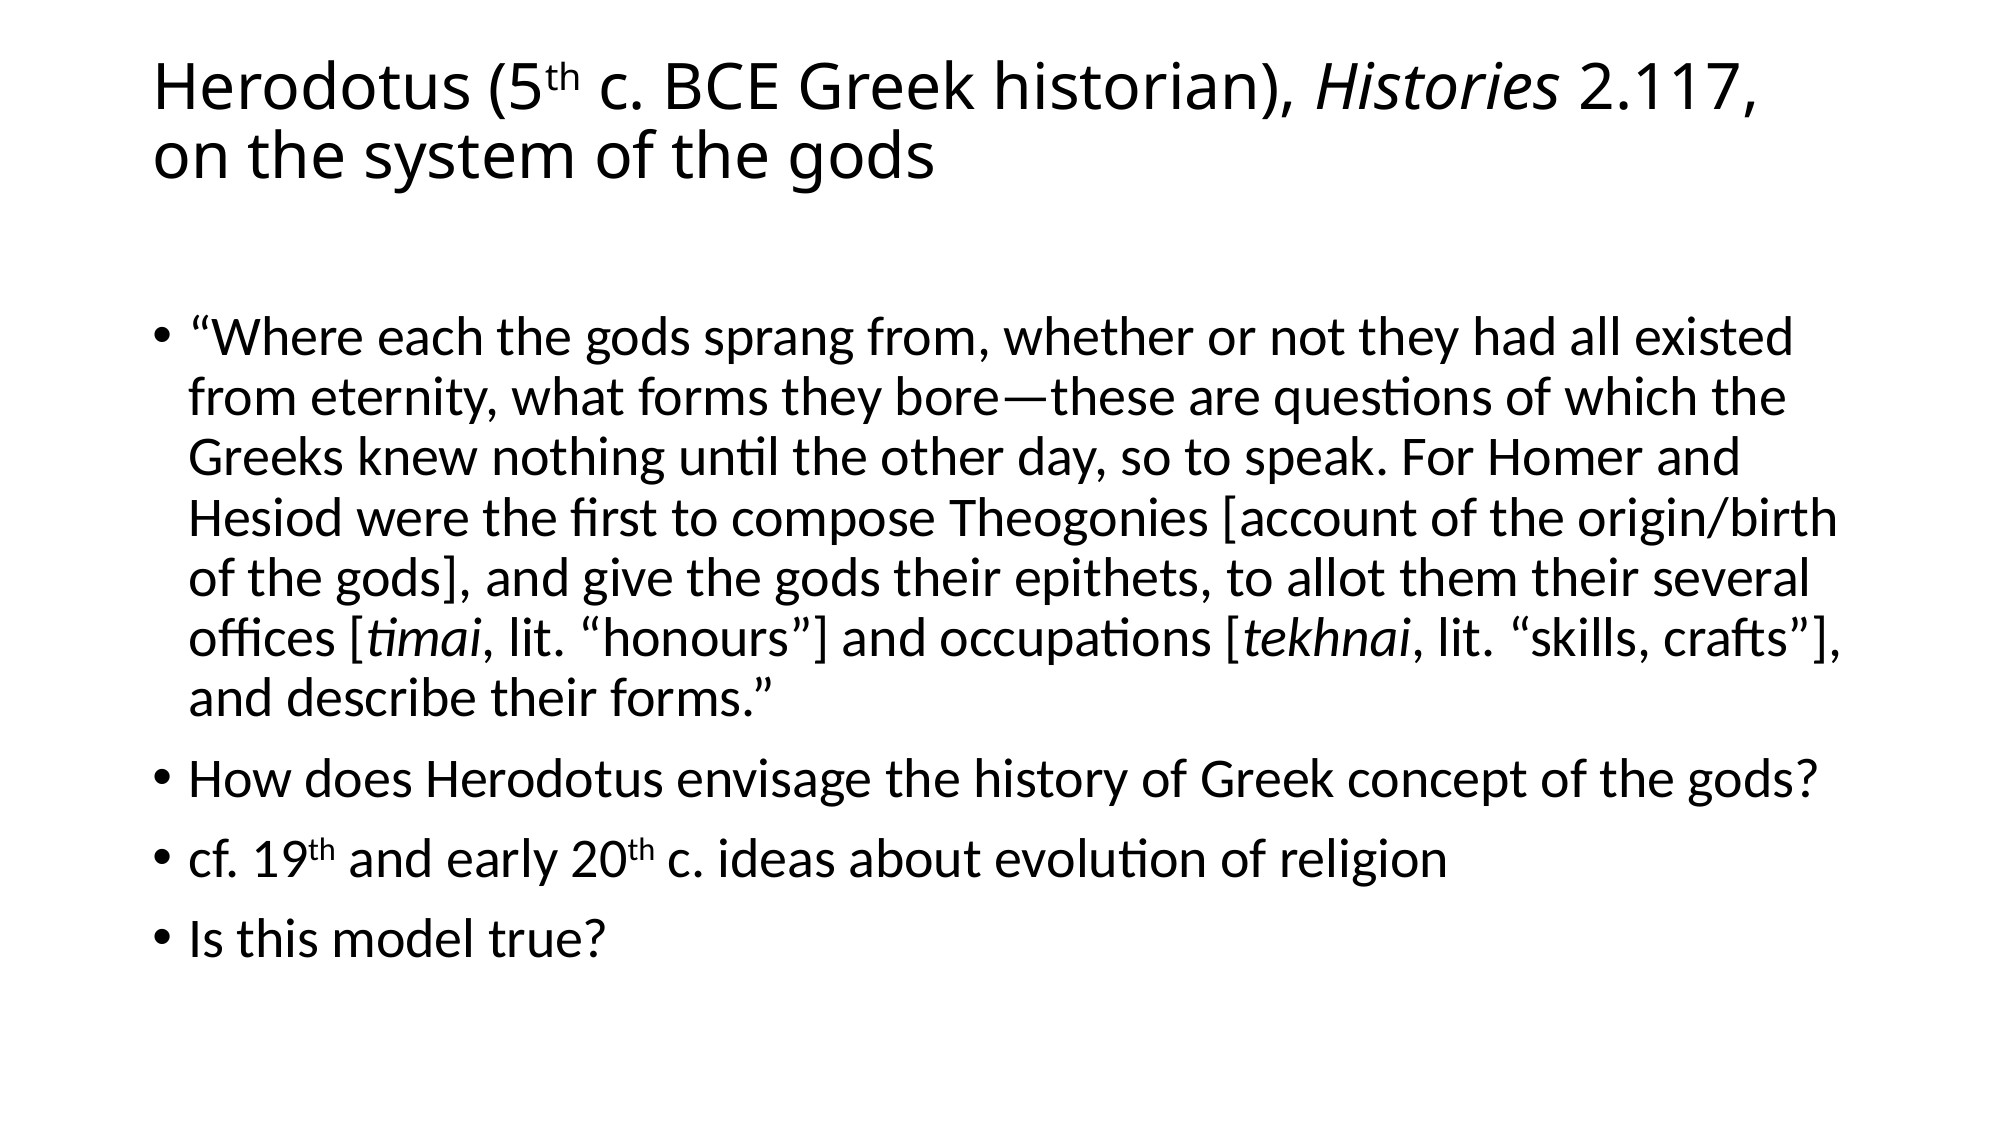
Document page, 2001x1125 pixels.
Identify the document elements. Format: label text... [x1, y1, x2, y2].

title Herodotus (5th c. BCE Greek historian), Histories 2.117, on the system of the gods [137, 46, 1863, 278]
list “Where each the gods sprang from, whether or not they had all existed from eternity, what forms they bore—these are questions of which the Greeks knew nothing until the other day, so to speak. For Homer and Hesiod were the first to compose Theogonies [account of the origin/birth of the gods], and give the gods their epithets, to allot them their several offices [timai, lit. “honours”] and occupations [tekhnai, lit. “skills, crafts”], and describe their forms.” How does Herodotus envisage the history of Greek concept of the gods? cf. 19th and early 20th c. ideas about evolution of religion Is this model true? [137, 299, 1863, 1014]
